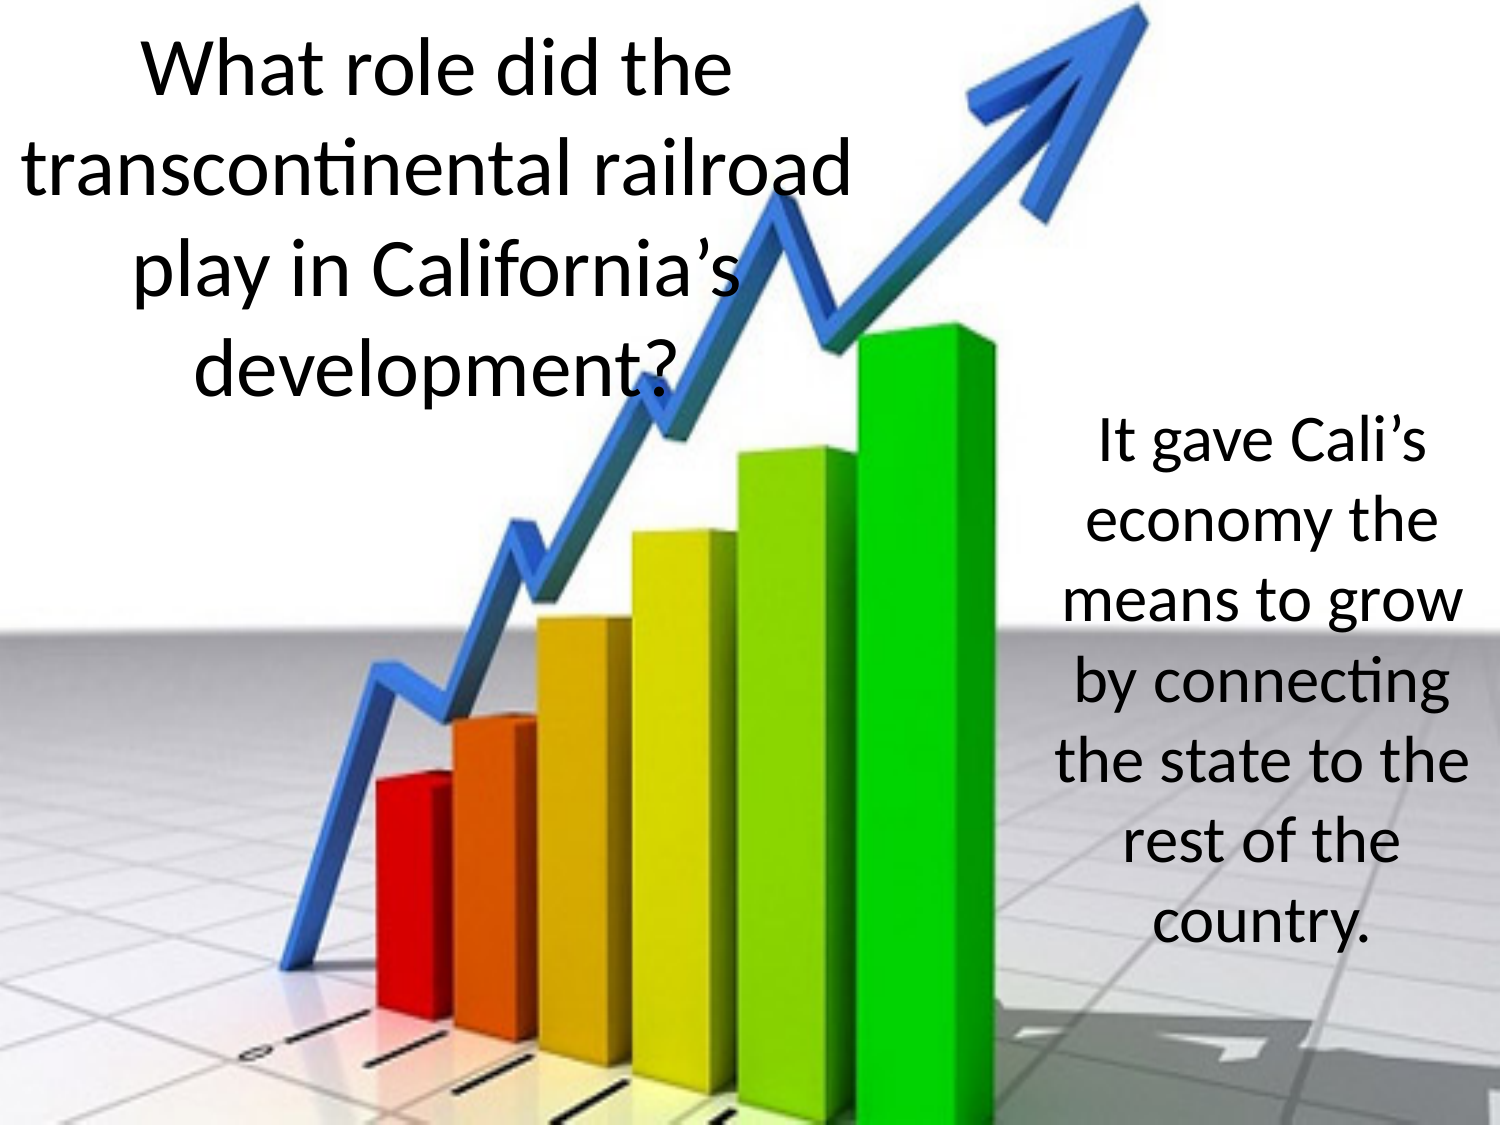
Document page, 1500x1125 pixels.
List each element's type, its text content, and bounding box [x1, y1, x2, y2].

picture [0, 0, 1500, 1125]
subtitle It gave Cali’s economy the means to grow by connecting the state to the rest of the country. [1025, 387, 1500, 1063]
title What role did the transcontinental railroad play in California’s development? [0, 0, 875, 425]
